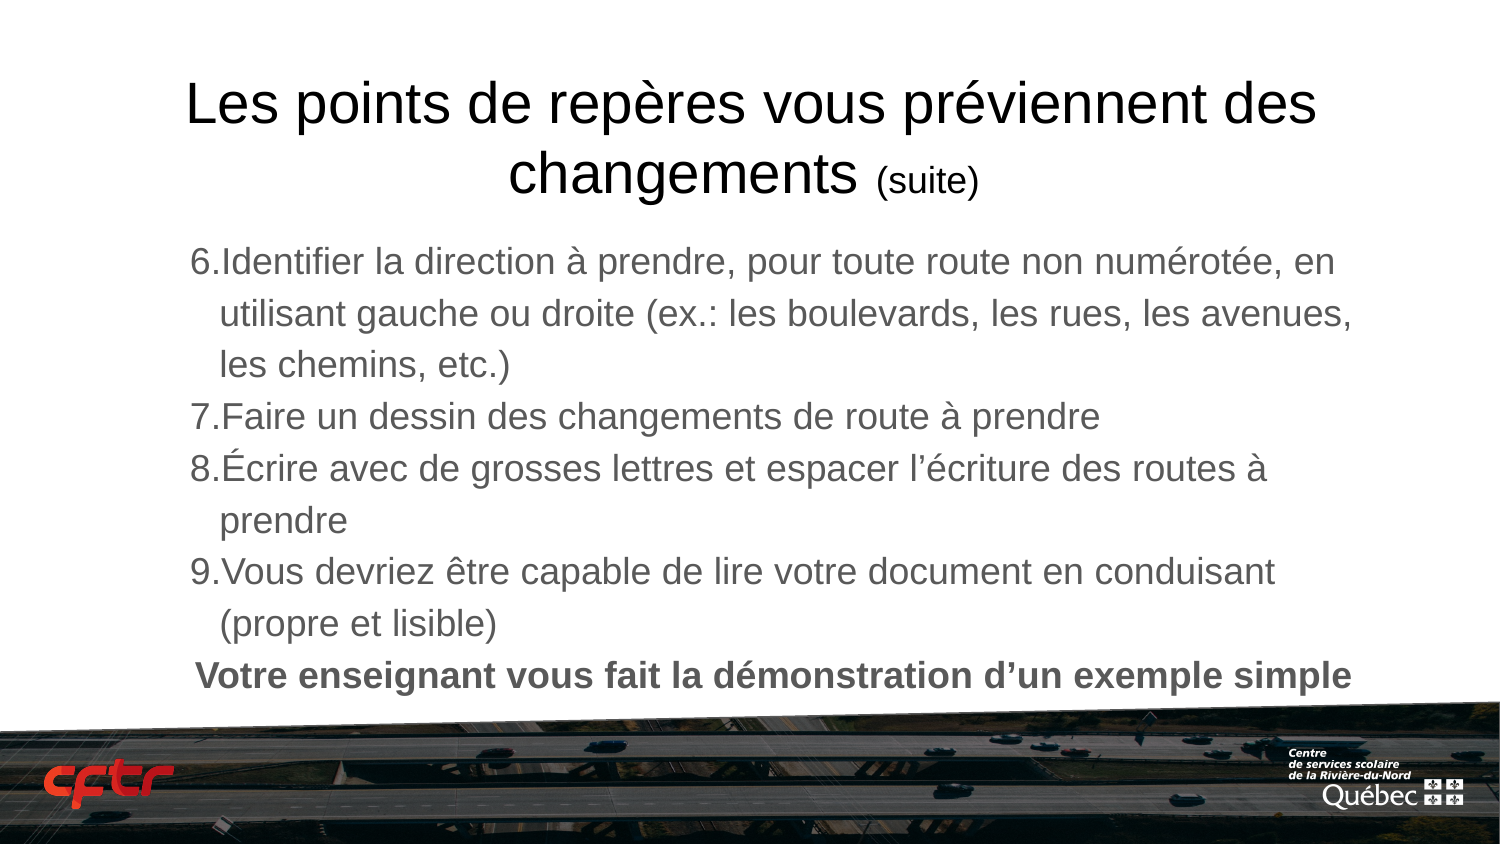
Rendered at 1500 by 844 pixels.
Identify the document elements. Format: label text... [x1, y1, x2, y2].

list Identifier la direction à prendre, pour toute route non numérotée, en utilisant gauche ou droite (ex.: les boulevards, les rues, les avenues, les chemins, etc.) Faire un dessin des changements de route à prendre Écrire avec de grosses lettres et espacer l’écriture des routes à prendre Vous devriez être capable de lire votre document en conduisant (propre et lisible) Votre enseignant vous fait la démonstration d’un exemple simple [174, 215, 1374, 757]
title Les points de repères vous préviennent des changements (suite) [160, 50, 1345, 211]
picture [0, 704, 1499, 844]
